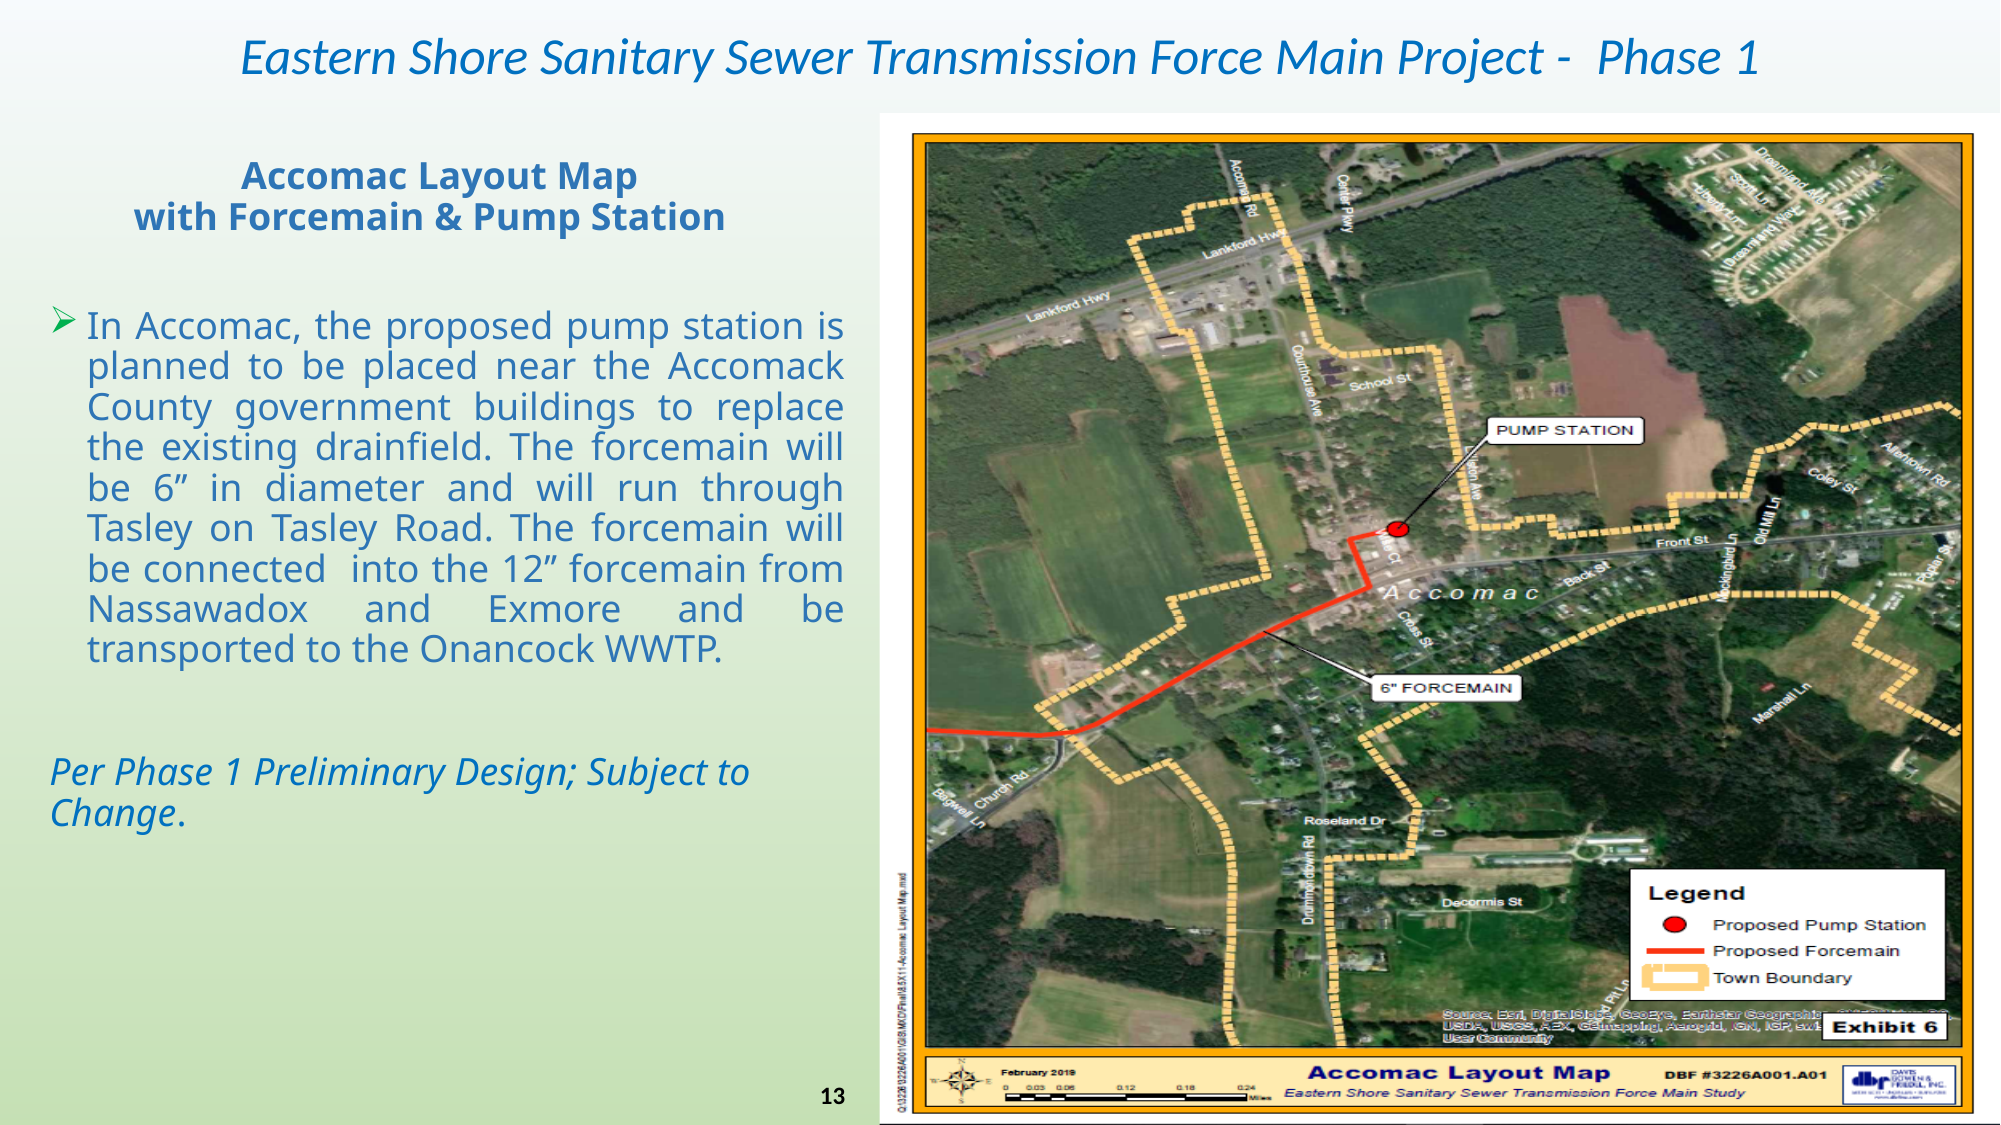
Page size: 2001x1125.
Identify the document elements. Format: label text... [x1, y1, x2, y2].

slide_number 13 [410, 1065, 861, 1125]
text_box Eastern Shore Sanitary Sewer Transmission Force Main Project - Phase 1 [0, 14, 2000, 93]
title Accomac Layout Map with Forcemain & Pump Station [0, 136, 879, 260]
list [879, 113, 2000, 1125]
list In Accomac, the proposed pump station is planned to be placed near the Accomack County government buildings to replace the existing drainfield. The forcemain will be 6’’ in diameter and will run through Tasley on Tasley Road. The forcemain will be connected into the 12’’ forcemain from Nassawadox and Exmore and be transported to the Onancock WWTP. Per Phase 1 Preliminary Design; Subject to Change. [34, 299, 861, 1014]
